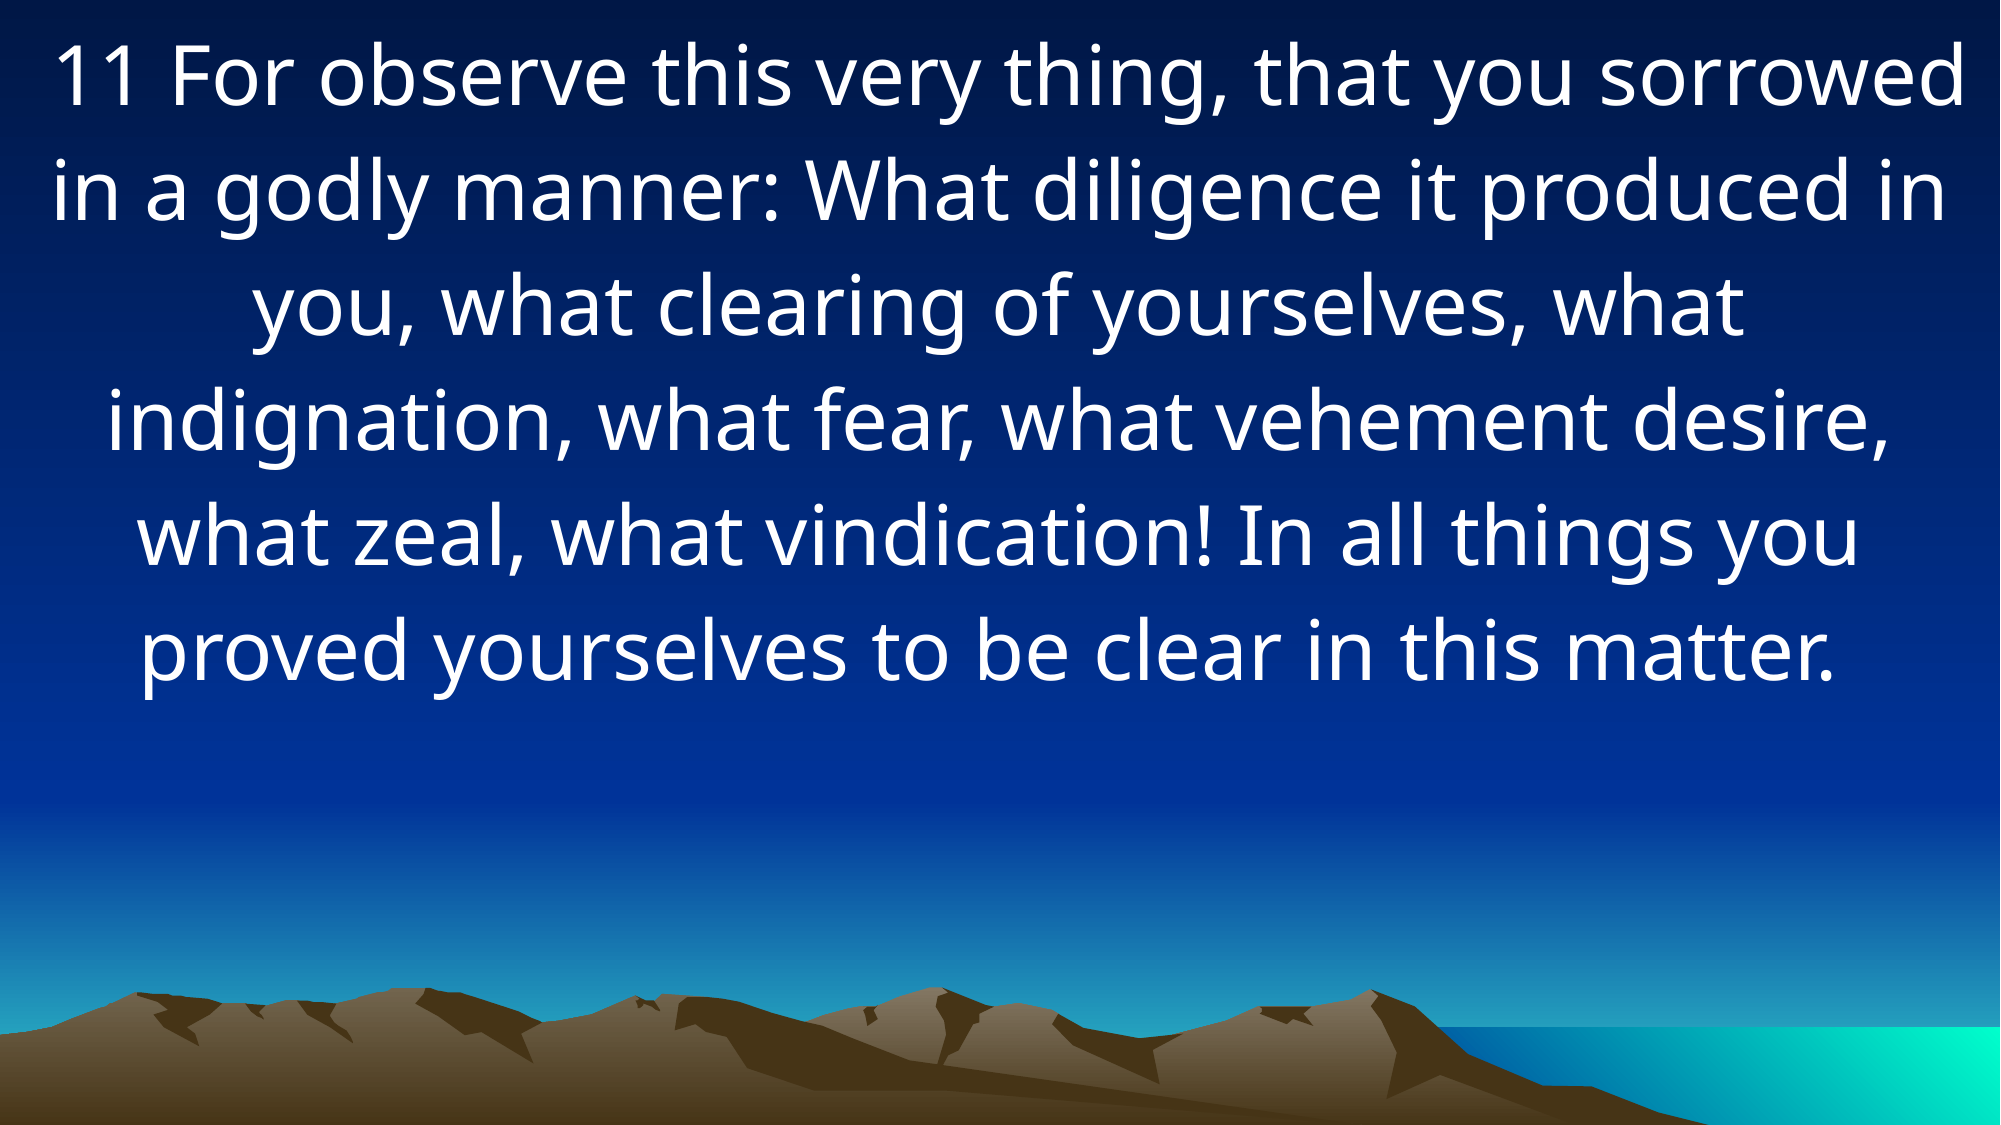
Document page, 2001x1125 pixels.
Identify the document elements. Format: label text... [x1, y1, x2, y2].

text_box 11 For observe this very thing, that you sorrowed in a godly manner: What diligence it produced in you, what clearing of yourselves, what indignation, what fear, what vehement desire, what zeal, what vindication! In all things you proved yourselves to be clear in this matter. [0, 0, 2000, 900]
